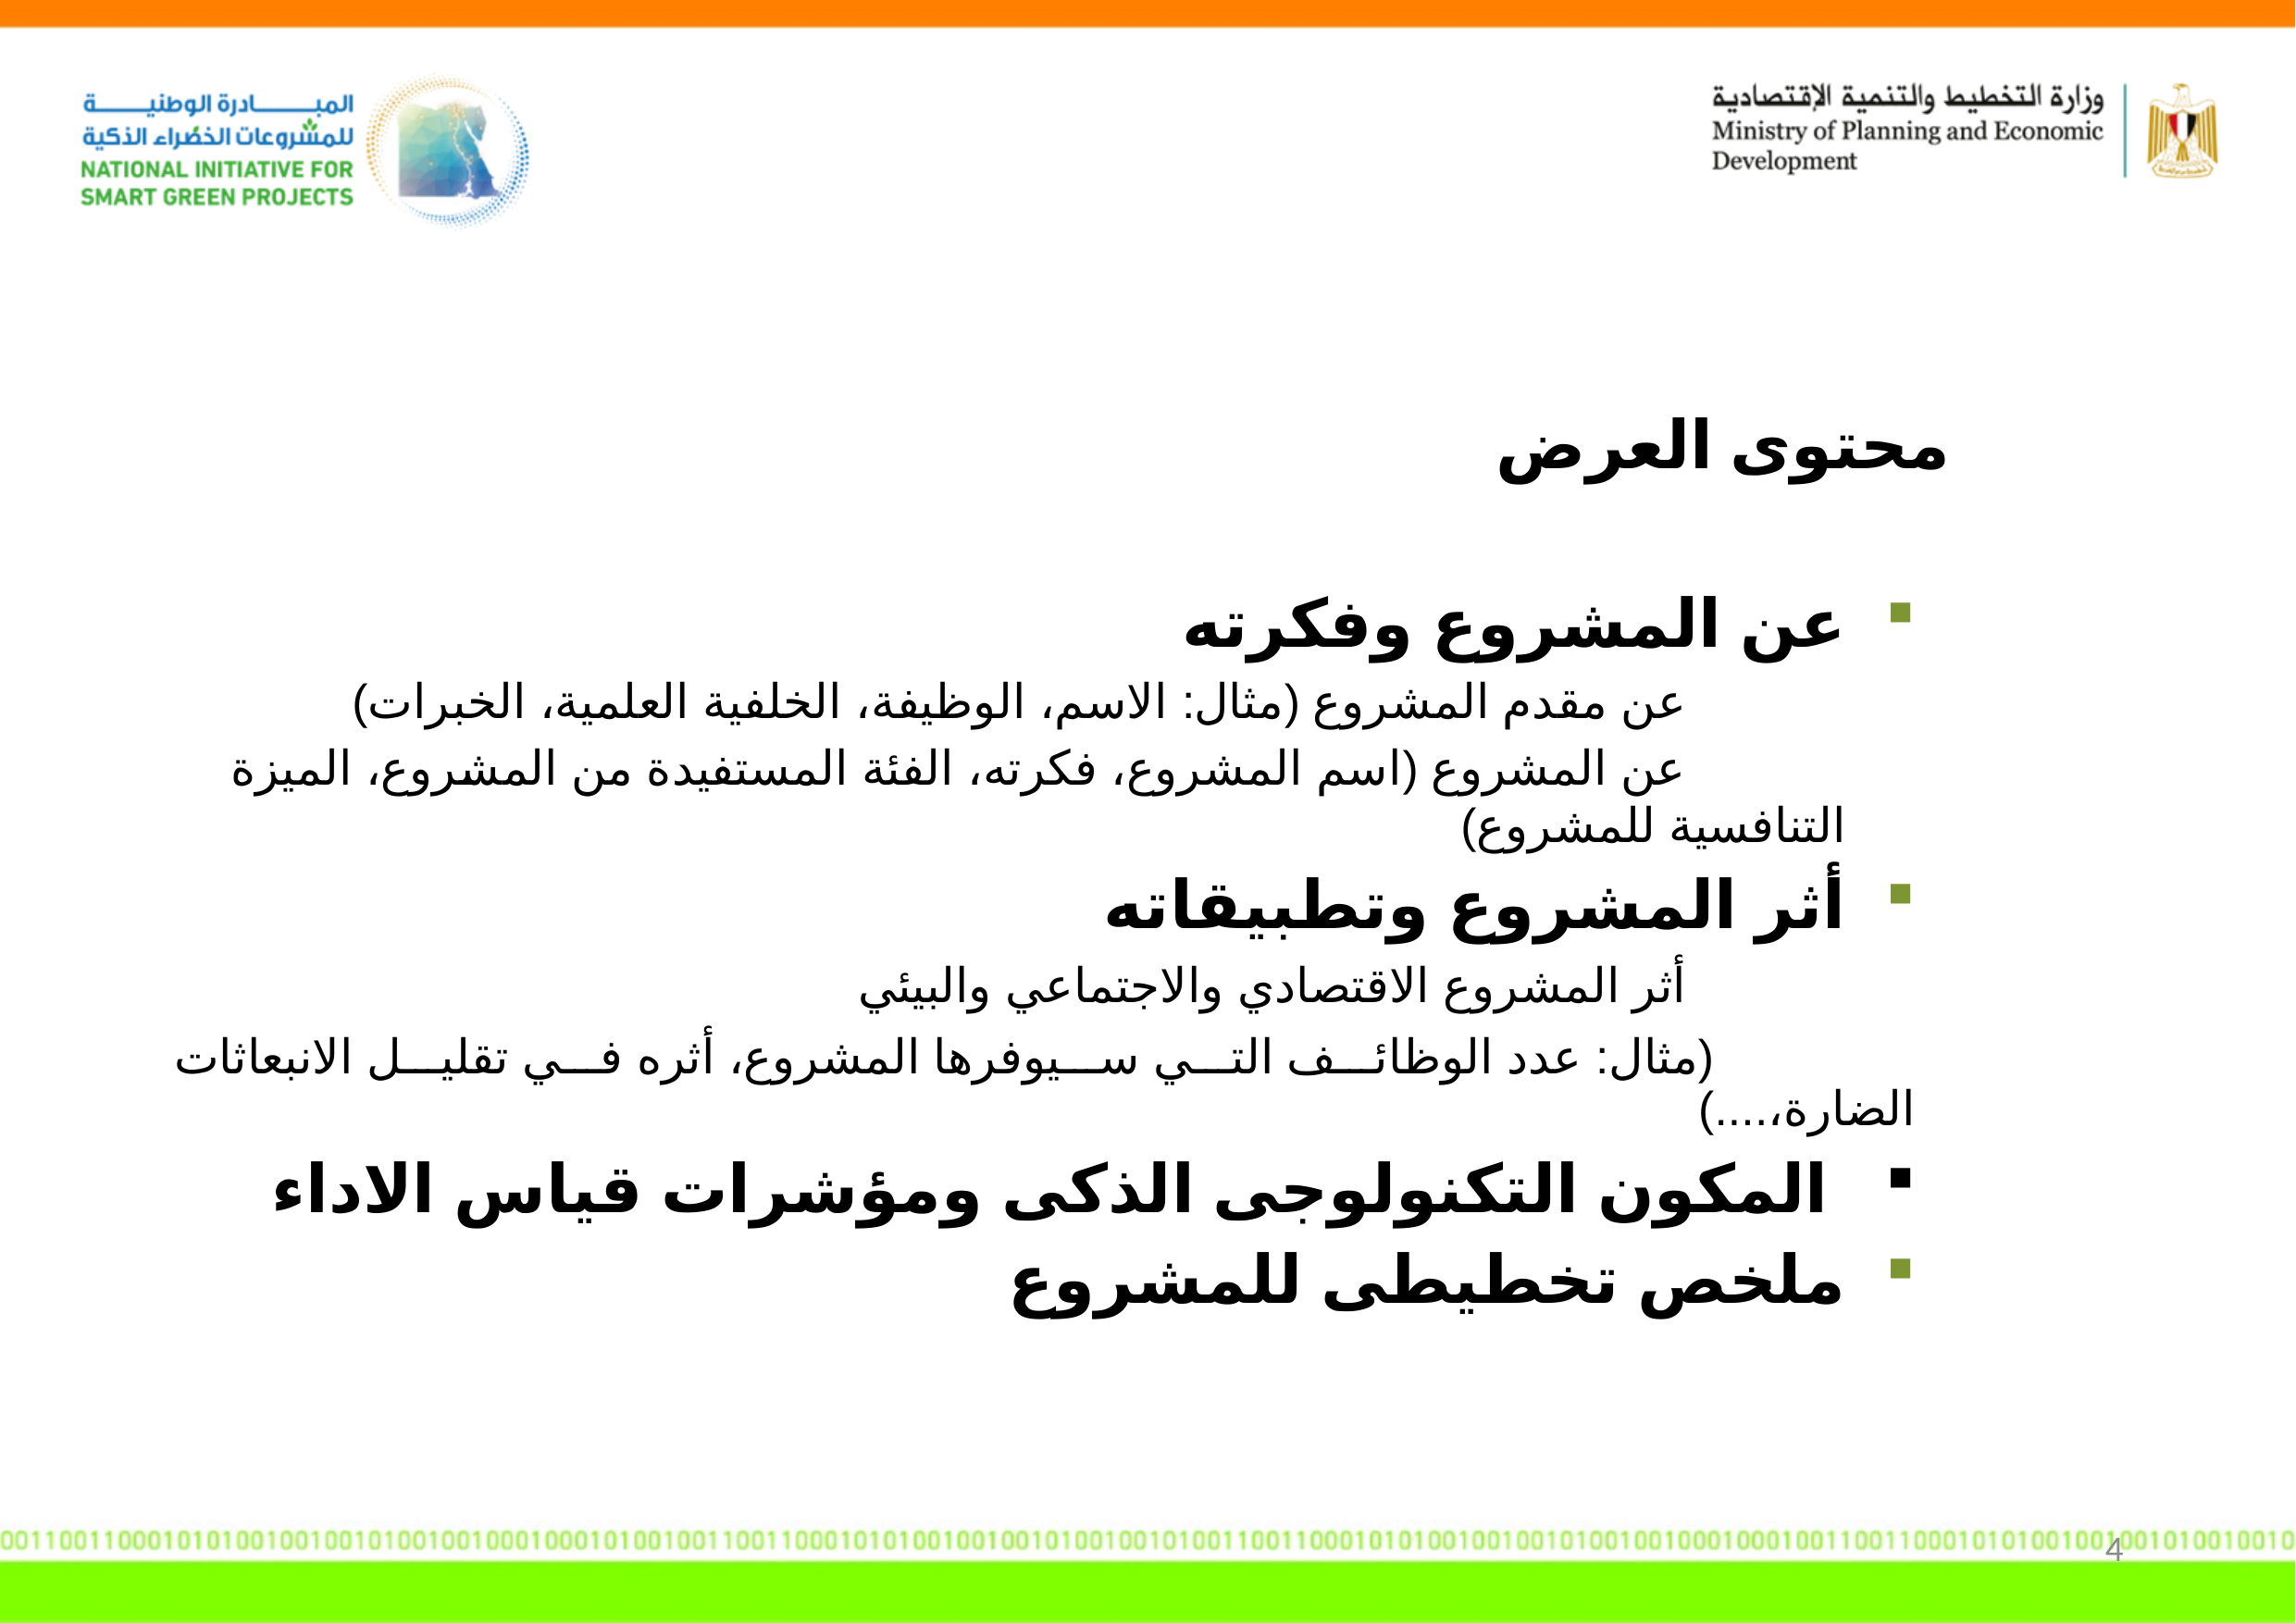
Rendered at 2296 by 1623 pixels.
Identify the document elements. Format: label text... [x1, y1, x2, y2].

text_box عن المشروع وفكرته عن مقدم المشروع (مثال: الاسم، الوظيفة، الخلفية العلمية، الخبرات) عن المشروع (اسم المشروع، فكرته، الفئة المستفيدة من المشروع، الميزة التنافسية للمشروع) أثر المشروع وتطبيقاته أثر المشروع الاقتصادي والاجتماعي والبيئي (مثال: عدد الوظائف التي سيوفرها المشروع، أثره في تقليل الانبعاثات الضارة،....) المكون التكنولوجى الذكى ومؤشرات قياس الاداء ملخص تخطيطى للمشروع [160, 484, 1930, 1183]
picture [0, 0, 2296, 1623]
slide_number 4 [1620, 1504, 2138, 1591]
text_box محتوى العرض [1483, 394, 1965, 489]
